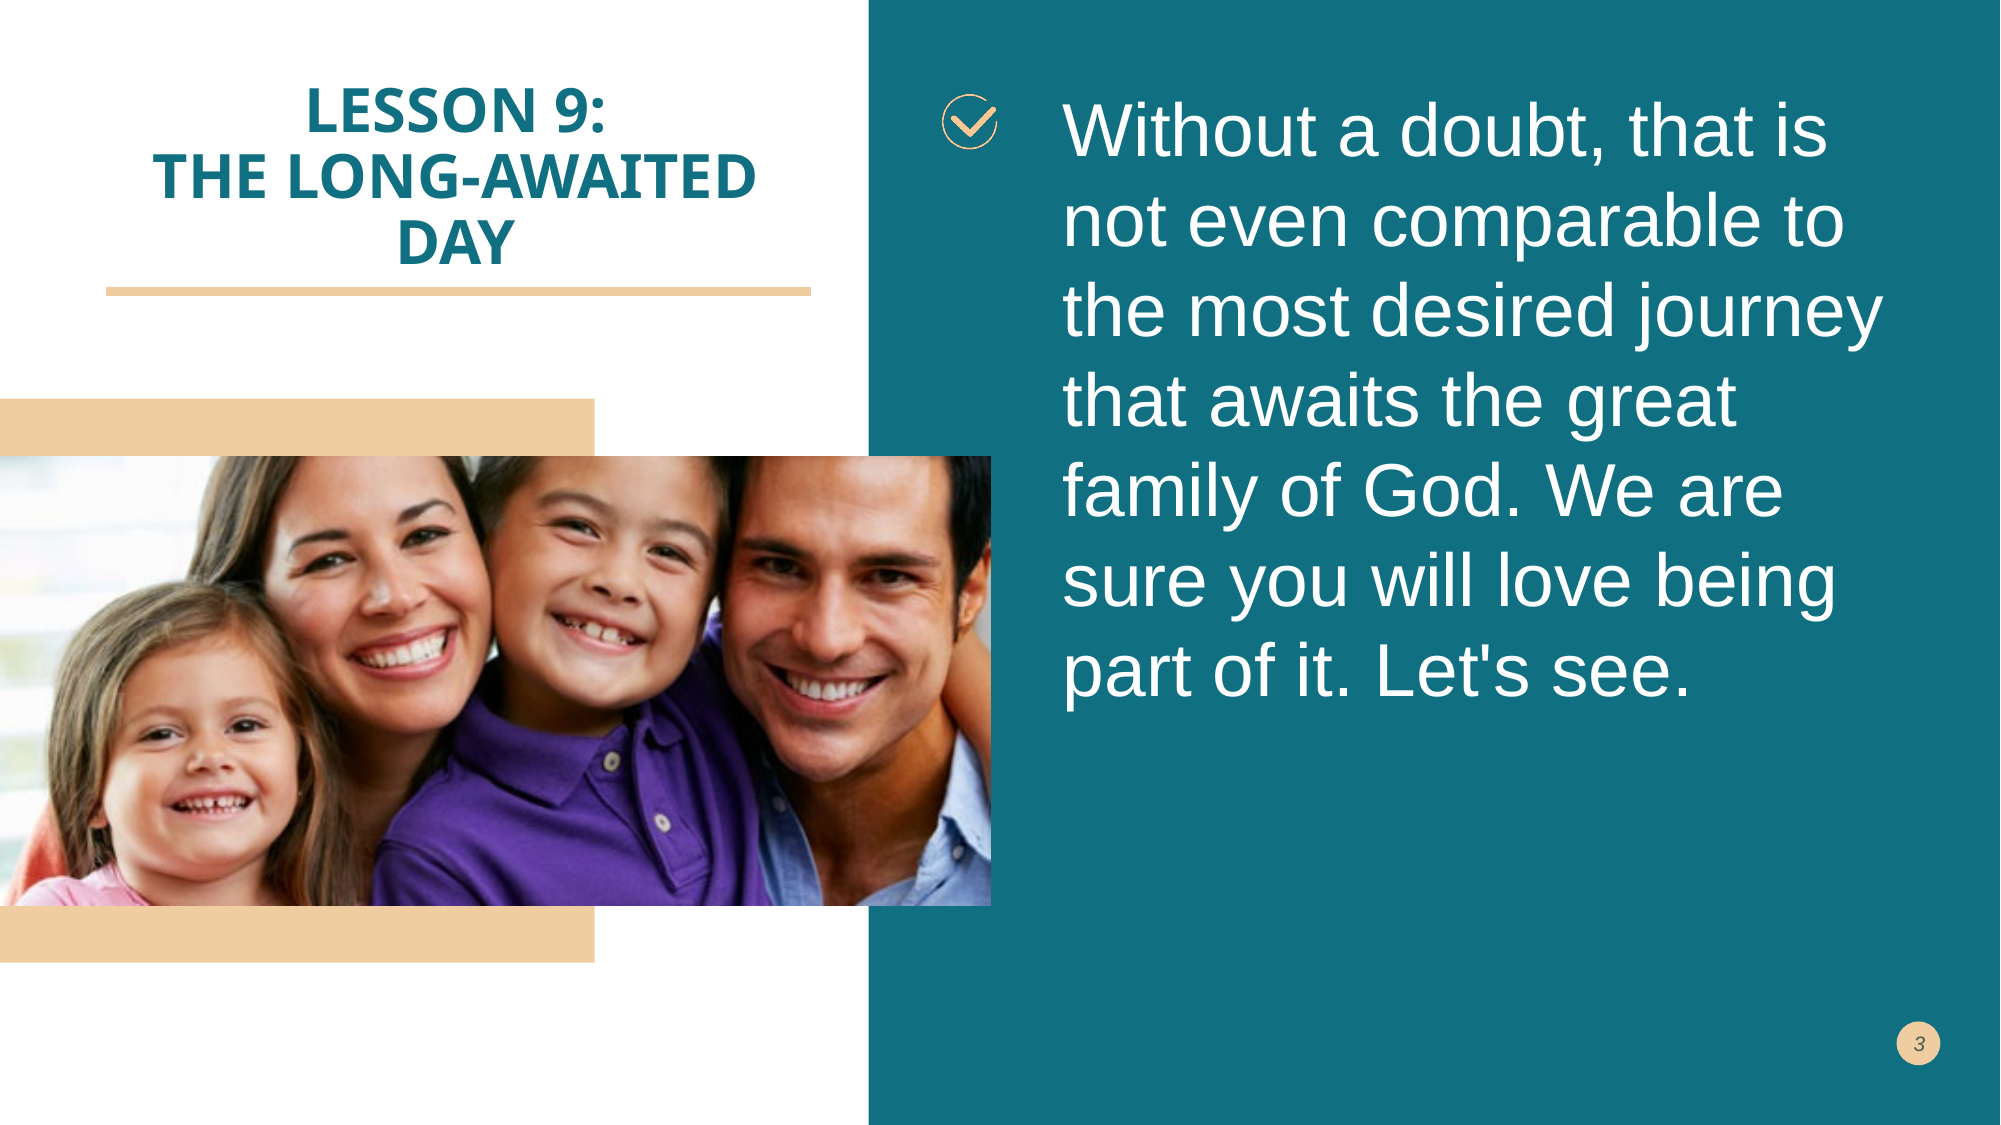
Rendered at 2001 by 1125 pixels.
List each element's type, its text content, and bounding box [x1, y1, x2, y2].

title LESSON 9: THE LONG-AWAITED DAY [86, 71, 825, 286]
picture [922, 74, 1017, 169]
slide_number 3 [1881, 1012, 1940, 1073]
picture [0, 456, 991, 906]
text_box Without a doubt, that is not even comparable to the most desired journey that awaits the great family of God. We are sure you will love being part of it. Let's see. [1047, 74, 1906, 720]
